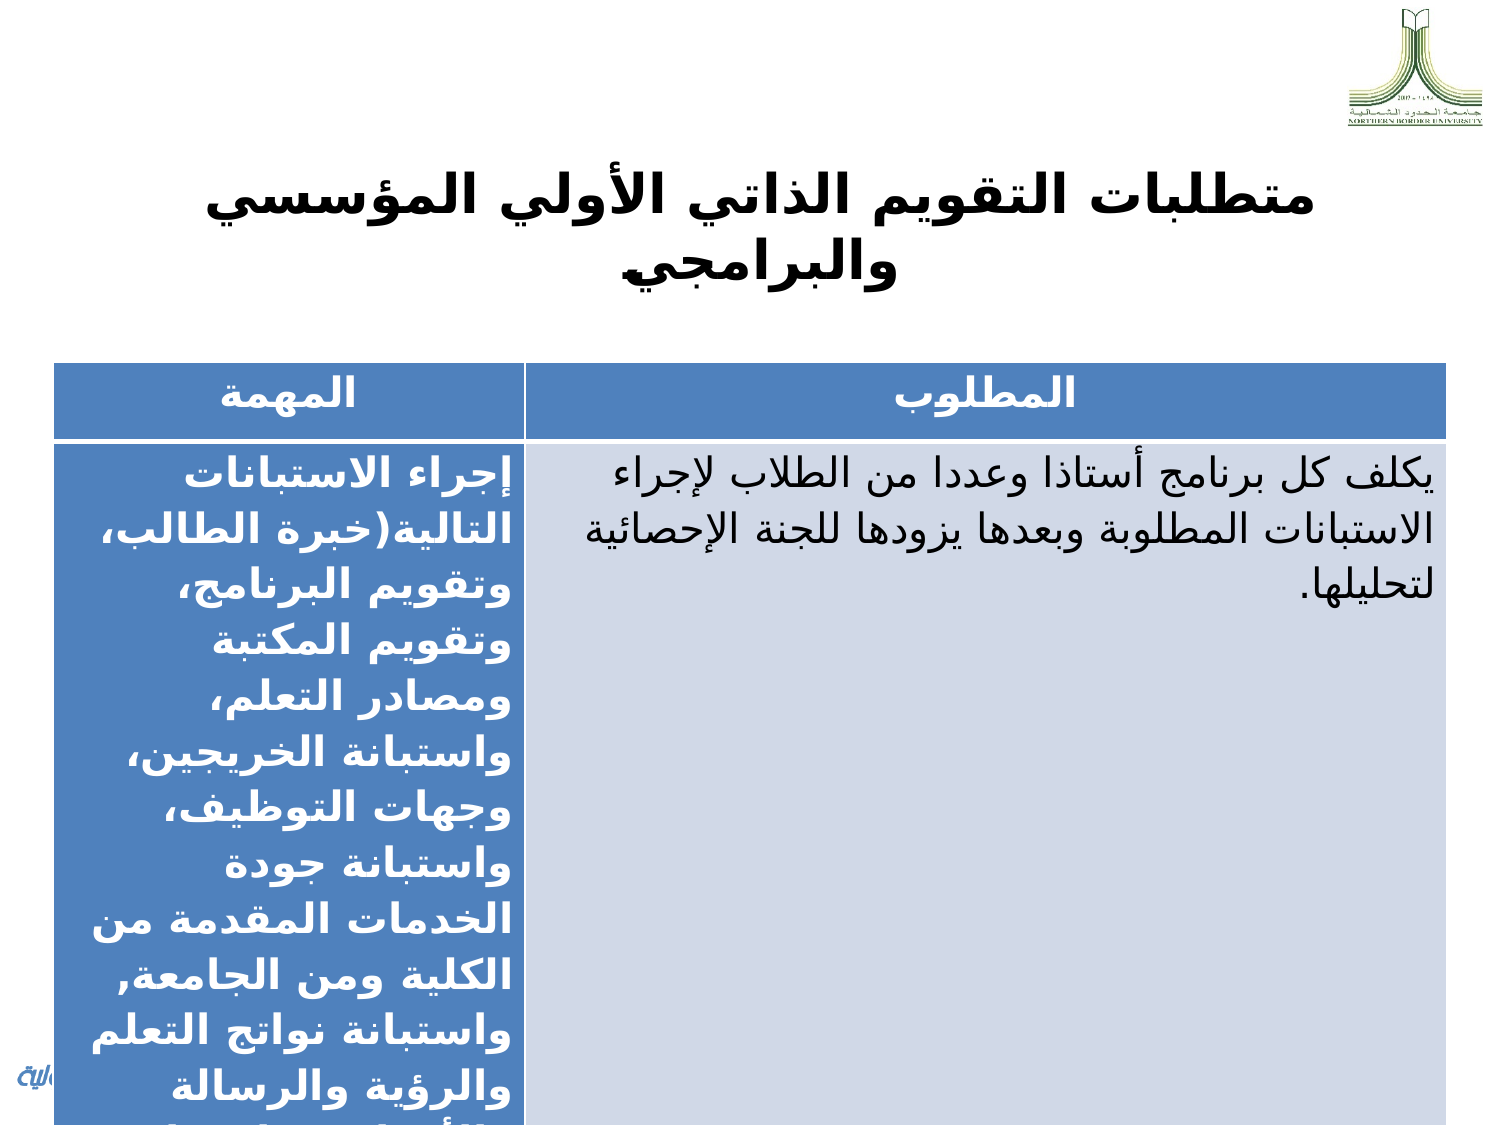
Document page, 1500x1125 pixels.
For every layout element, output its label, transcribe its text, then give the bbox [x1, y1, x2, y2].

table_header المطلوب [526, 363, 1446, 439]
table_cell إجراء الاستبانات التالية(خبرة الطالب، وتقويم البرنامج، وتقويم المكتبة ومصادر التعلم، واستبانة الخريجين، وجهات التوظيف، واستبانة جودة الخدمات المقدمة من الكلية ومن الجامعة, واستبانة نواتج التعلم والرؤية والرسالة والأهداف، واستبانة الإرشاد، واستبانة البحث العلمي وخدمة المجتمع...) [54, 444, 524, 1125]
table_header المهمة [54, 363, 524, 439]
title متطلبات التقويم الذاتي الأولي المؤسسي والبرامجي [86, 151, 1437, 299]
picture [17, 1044, 255, 1107]
table_cell يكلف كل برنامج أستاذا وعددا من الطلاب لإجراء الاستبانات المطلوبة وبعدها يزودها للجنة الإحصائية لتحليلها. [526, 444, 1446, 1125]
picture [1346, 6, 1483, 127]
